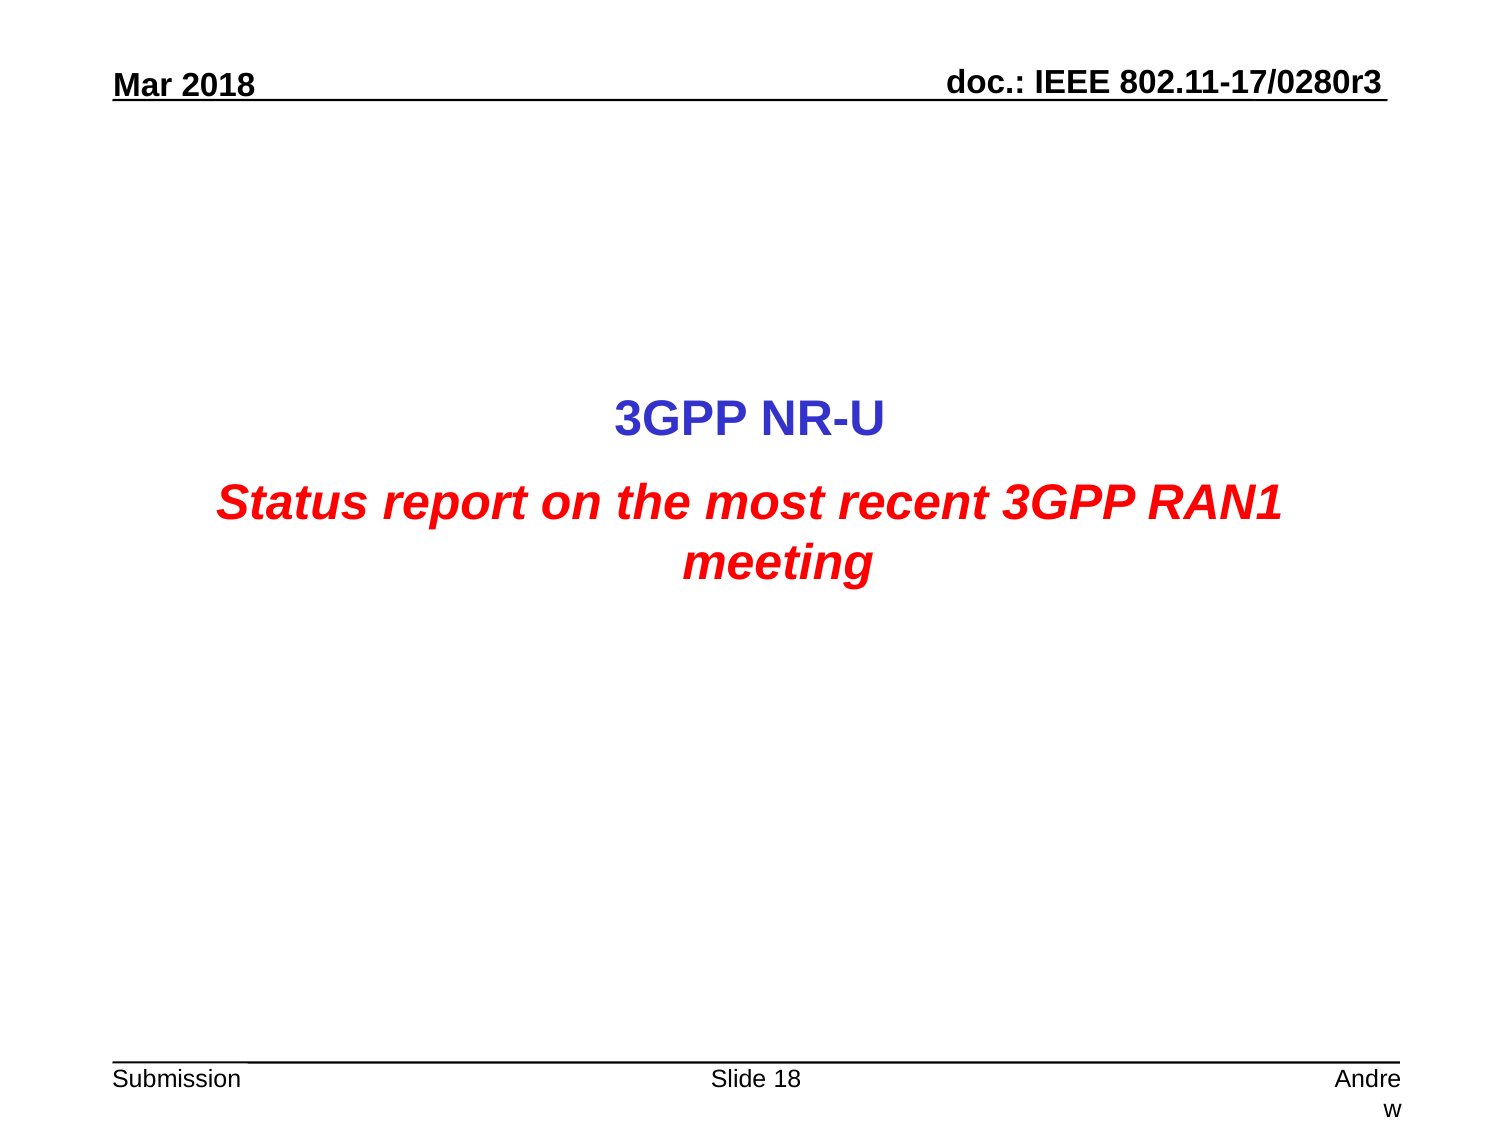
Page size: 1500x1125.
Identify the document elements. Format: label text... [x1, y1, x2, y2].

list 3GPP NR-U Status report on the most recent 3GPP RAN1 meeting [112, 324, 1388, 650]
slide_number Slide 18 [709, 1061, 803, 1093]
footer Andrew Myles, Cisco [1320, 1061, 1402, 1093]
